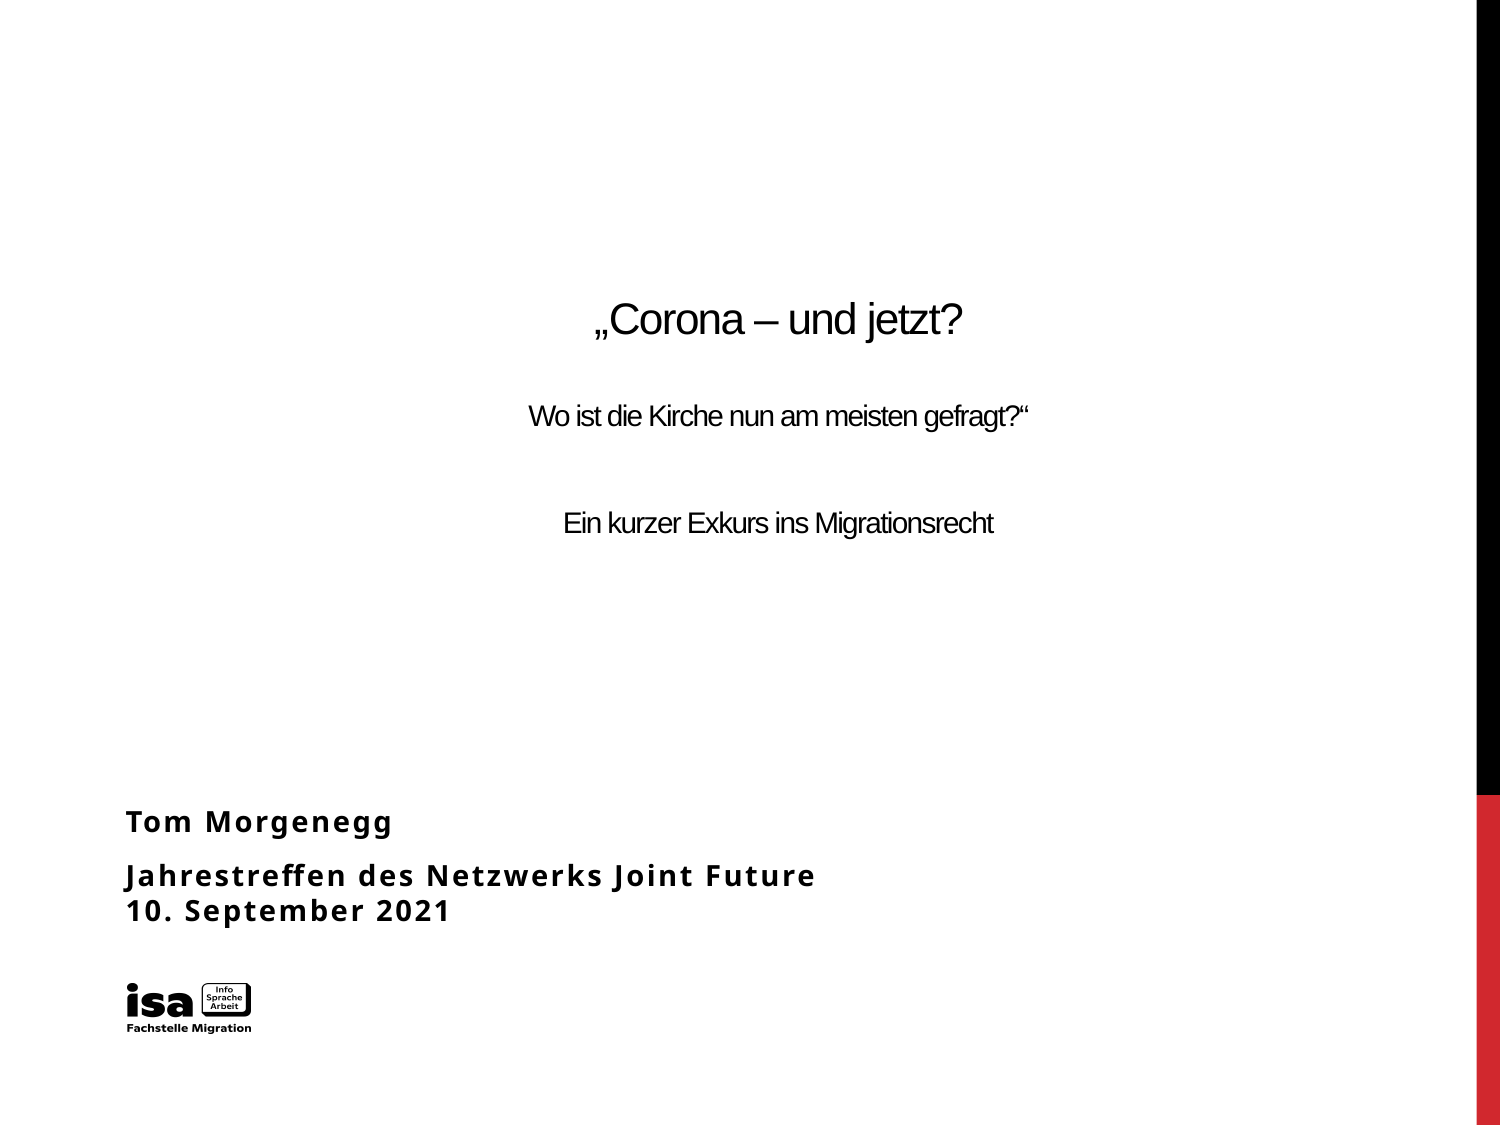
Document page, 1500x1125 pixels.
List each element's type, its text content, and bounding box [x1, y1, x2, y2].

title „Corona – und jetzt? Wo ist die Kirche nun am meisten gefragt?“ Ein kurzer Exkurs ins Migrationsrecht [110, 176, 1448, 665]
picture [126, 982, 252, 1034]
subtitle Tom Morgenegg Jahrestreffen des Netzwerks Joint Future 10. September 2021 [110, 796, 1448, 949]
